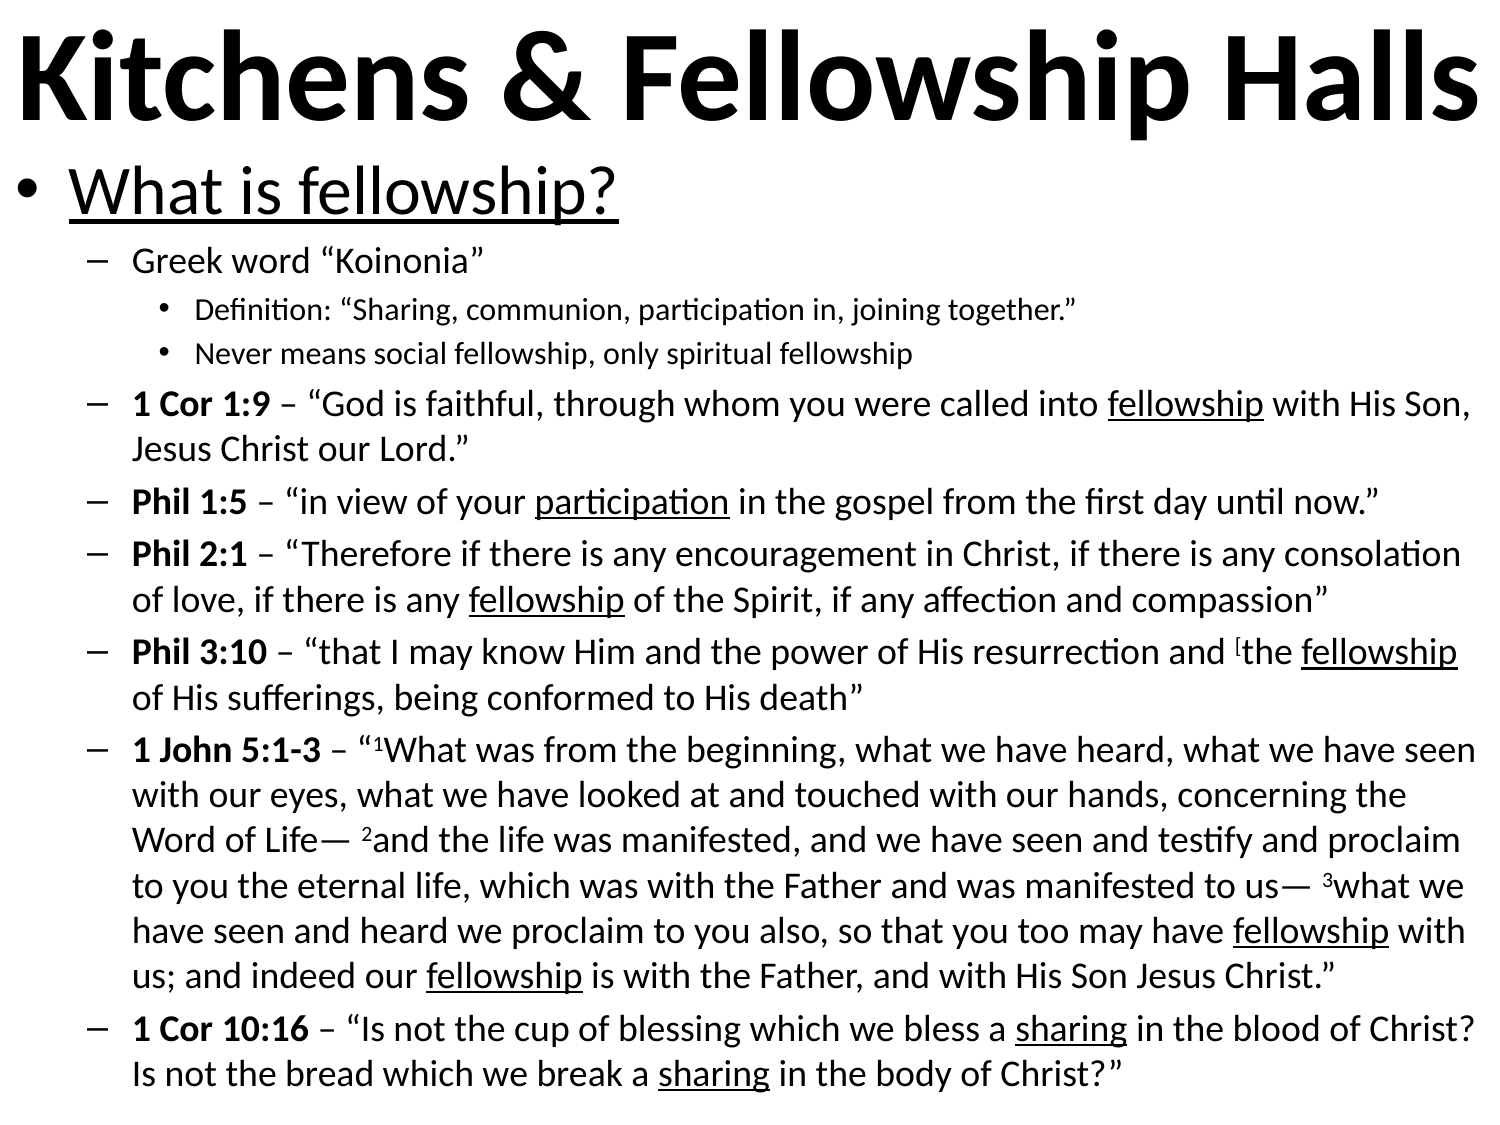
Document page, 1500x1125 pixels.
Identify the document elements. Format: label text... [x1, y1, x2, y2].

title Kitchens & Fellowship Halls [0, 0, 1500, 137]
list What is fellowship? Greek word “Koinonia” Definition: “Sharing, communion, participation in, joining together.” Never means social fellowship, only spiritual fellowship 1 Cor 1:9 – “God is faithful, through whom you were called into fellowship with His Son, Jesus Christ our Lord.” Phil 1:5 – “in view of your participation in the gospel from the first day until now.” Phil 2:1 – “Therefore if there is any encouragement in Christ, if there is any consolation of love, if there is any fellowship of the Spirit, if any affection and compassion” Phil 3:10 – “that I may know Him and the power of His resurrection and [the fellowship of His sufferings, being conformed to His death” 1 John 5:1-3 – “1What was from the beginning, what we have heard, what we have seen with our eyes, what we have looked at and touched with our hands, concerning the Word of Life— 2and the life was manifested, and we have seen and testify and proclaim to you the eternal life, which was with the Father and was manifested to us— 3what we have seen and heard we proclaim to you also, so that you too may have fellowship with us; and indeed our fellowship is with the Father, and with His Son Jesus Christ.” 1 Cor 10:16 – “Is not the cup of blessing which we bless a sharing in the blood of Christ? Is not the bread which we break a sharing in the body of Christ?” [0, 137, 1500, 1125]
